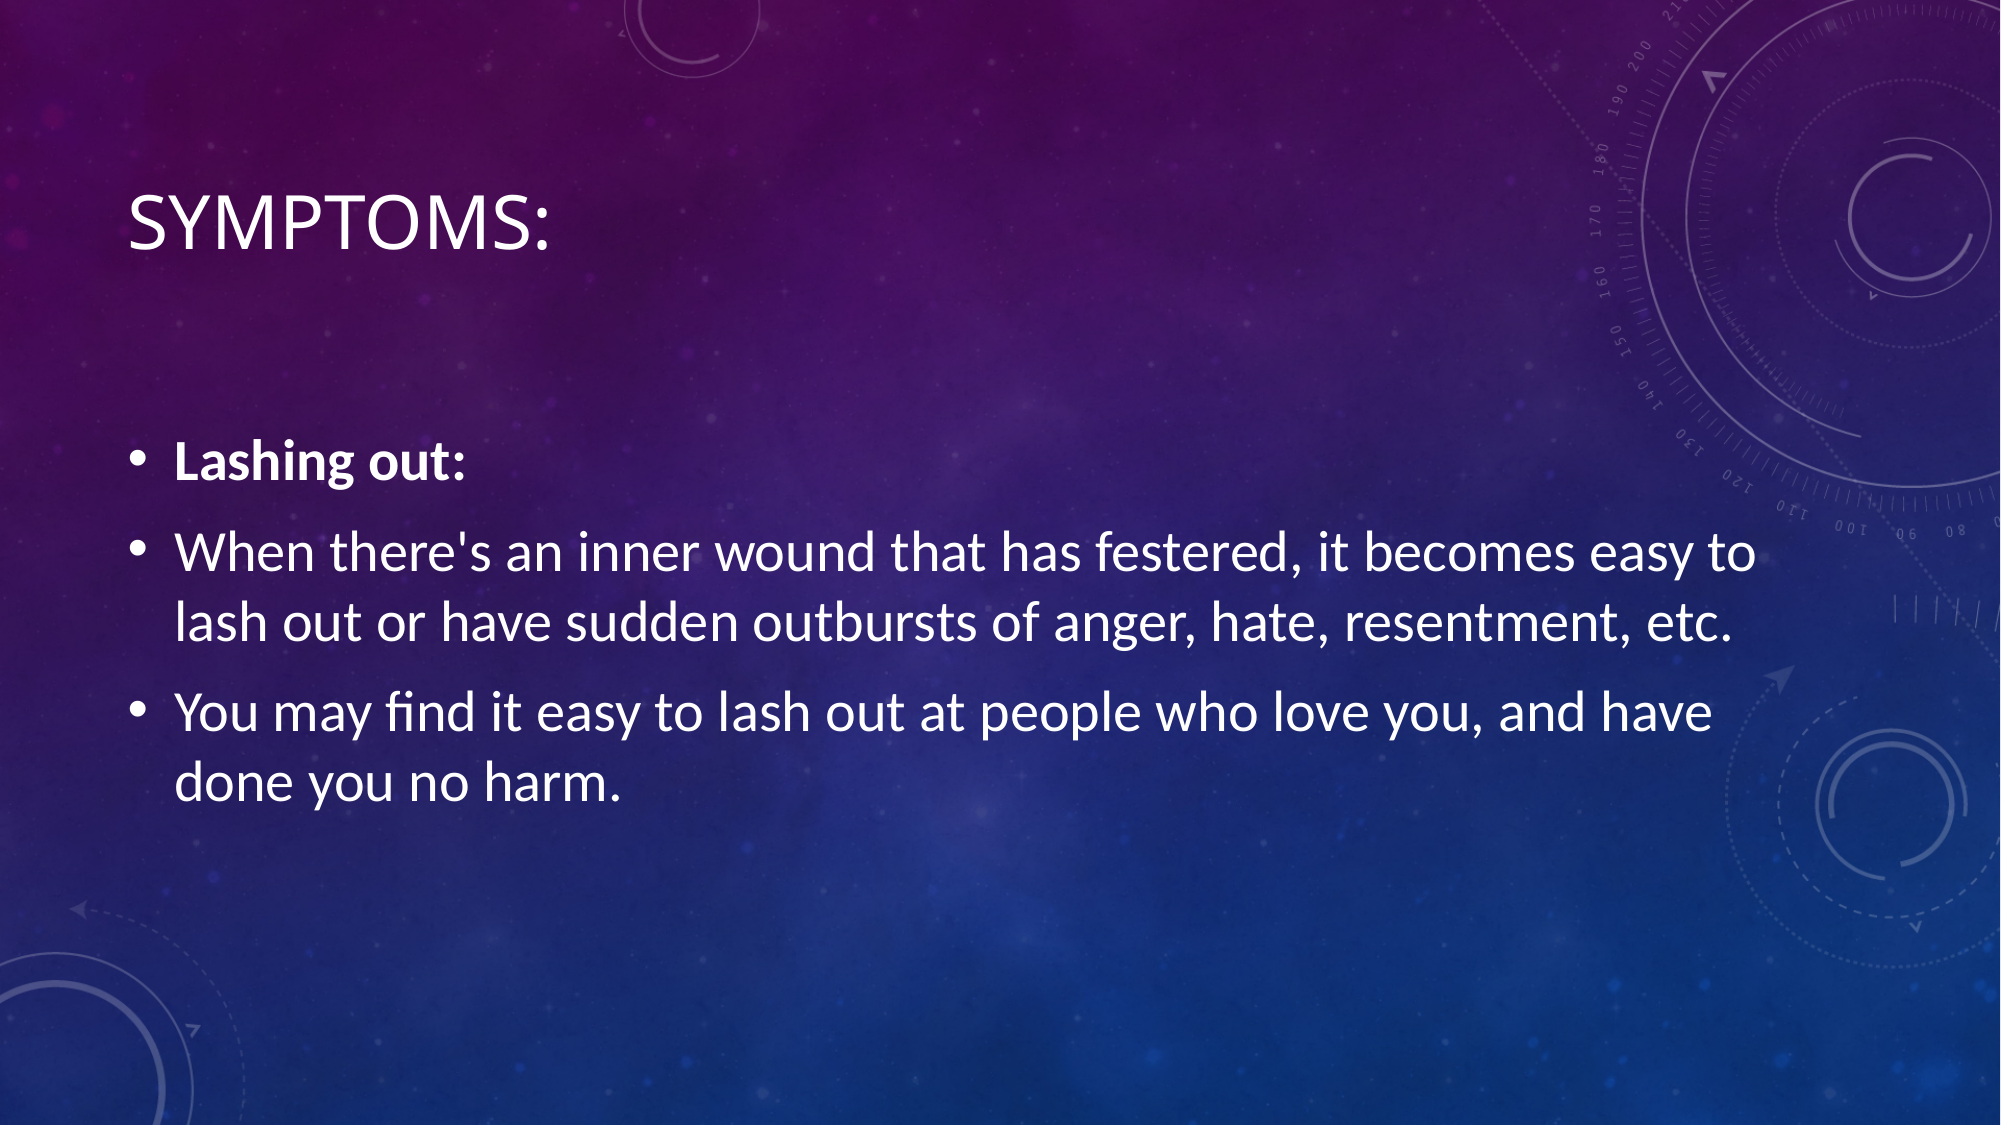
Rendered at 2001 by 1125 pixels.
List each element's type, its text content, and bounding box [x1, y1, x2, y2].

picture [0, 0, 2001, 1125]
list Lashing out: When there's an inner wound that has festered, it becomes easy to lash out or have sudden outbursts of anger, hate, resentment, etc. You may find it easy to lash out at people who love you, and have done you no harm. [112, 351, 1775, 950]
title Symptoms: [112, 99, 1775, 339]
